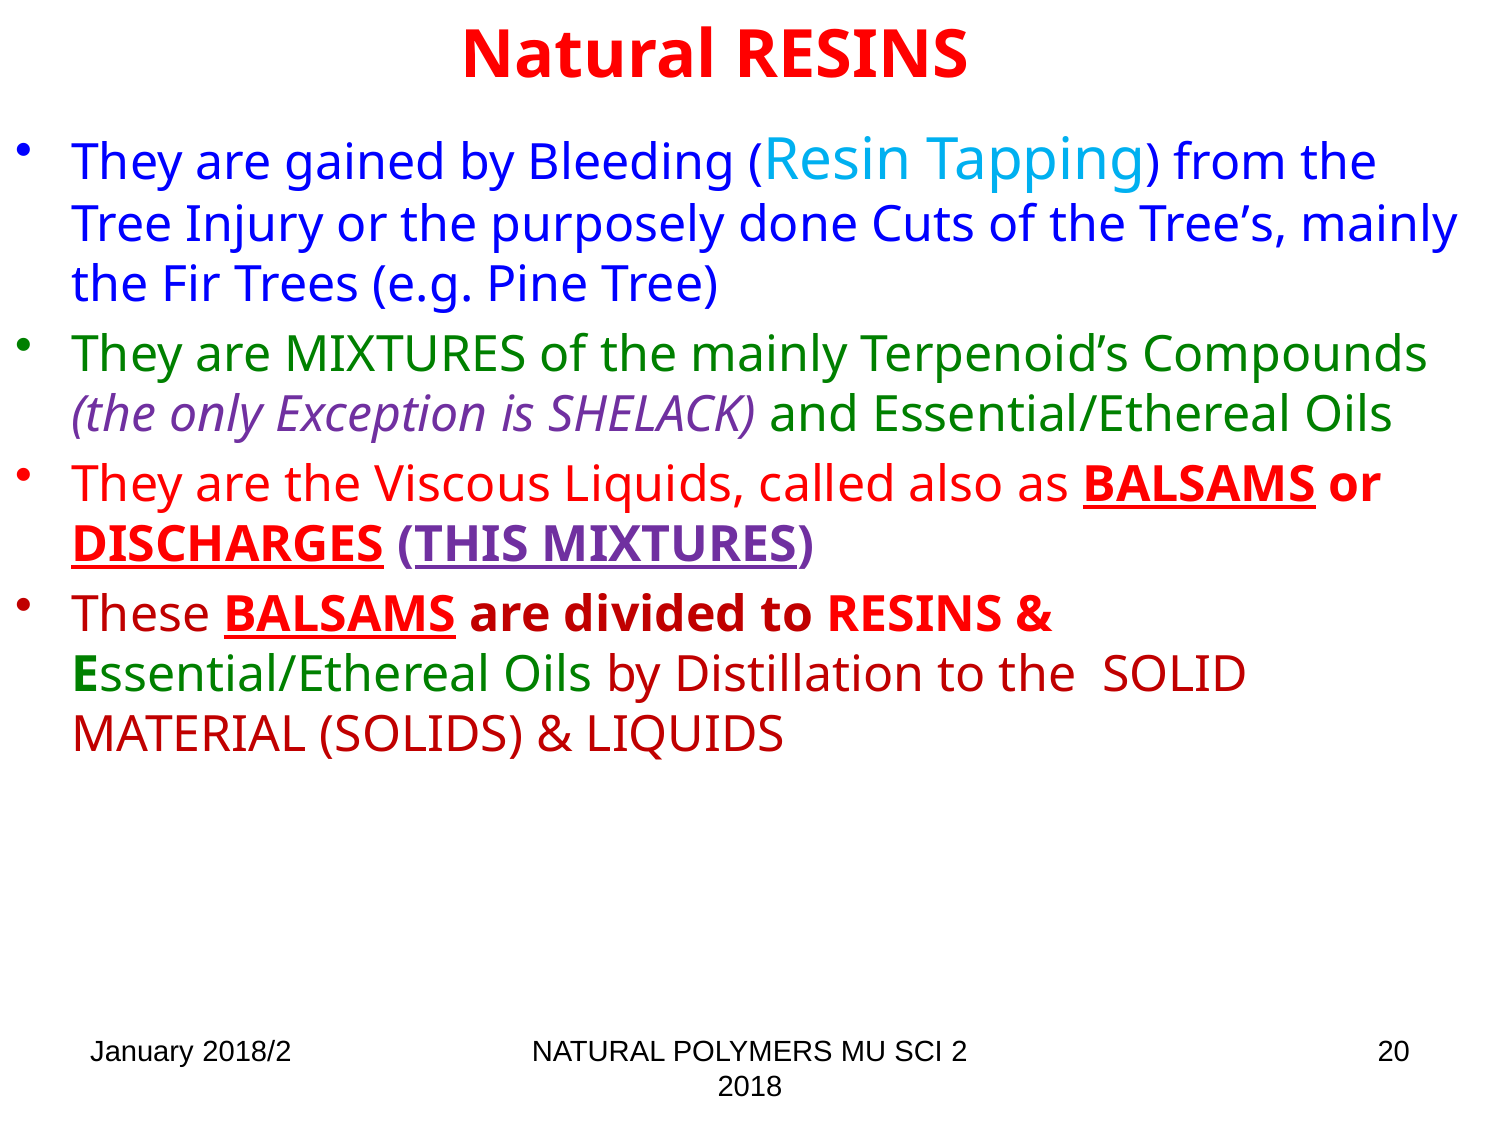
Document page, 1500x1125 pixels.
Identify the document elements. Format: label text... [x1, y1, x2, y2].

list They are gained by Bleeding (Resin Tapping) from the Tree Injury or the purposely done Cuts of the Tree’s, mainly the Fir Trees (e.g. Pine Tree) They are MIXTURES of the mainly Terpenoid’s Compounds (the only Exception is SHELACK) and Essential/Ethereal Oils They are the Viscous Liquids, called also as BALSAMS or DISCHARGES (This mixtures) These BALSAMS are divided to RESINS & Essential/Ethereal Oils by Distillation to the SOLID MATERIAL (SOLIDS) & LIQUIDS [0, 113, 1500, 1006]
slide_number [74, 1024, 426, 1103]
slide_number 20 [1074, 1024, 1426, 1103]
title Natural RESINS [0, 0, 1465, 103]
footer NATURAL POLYMERS MU SCI 2 2018 [512, 1024, 988, 1103]
